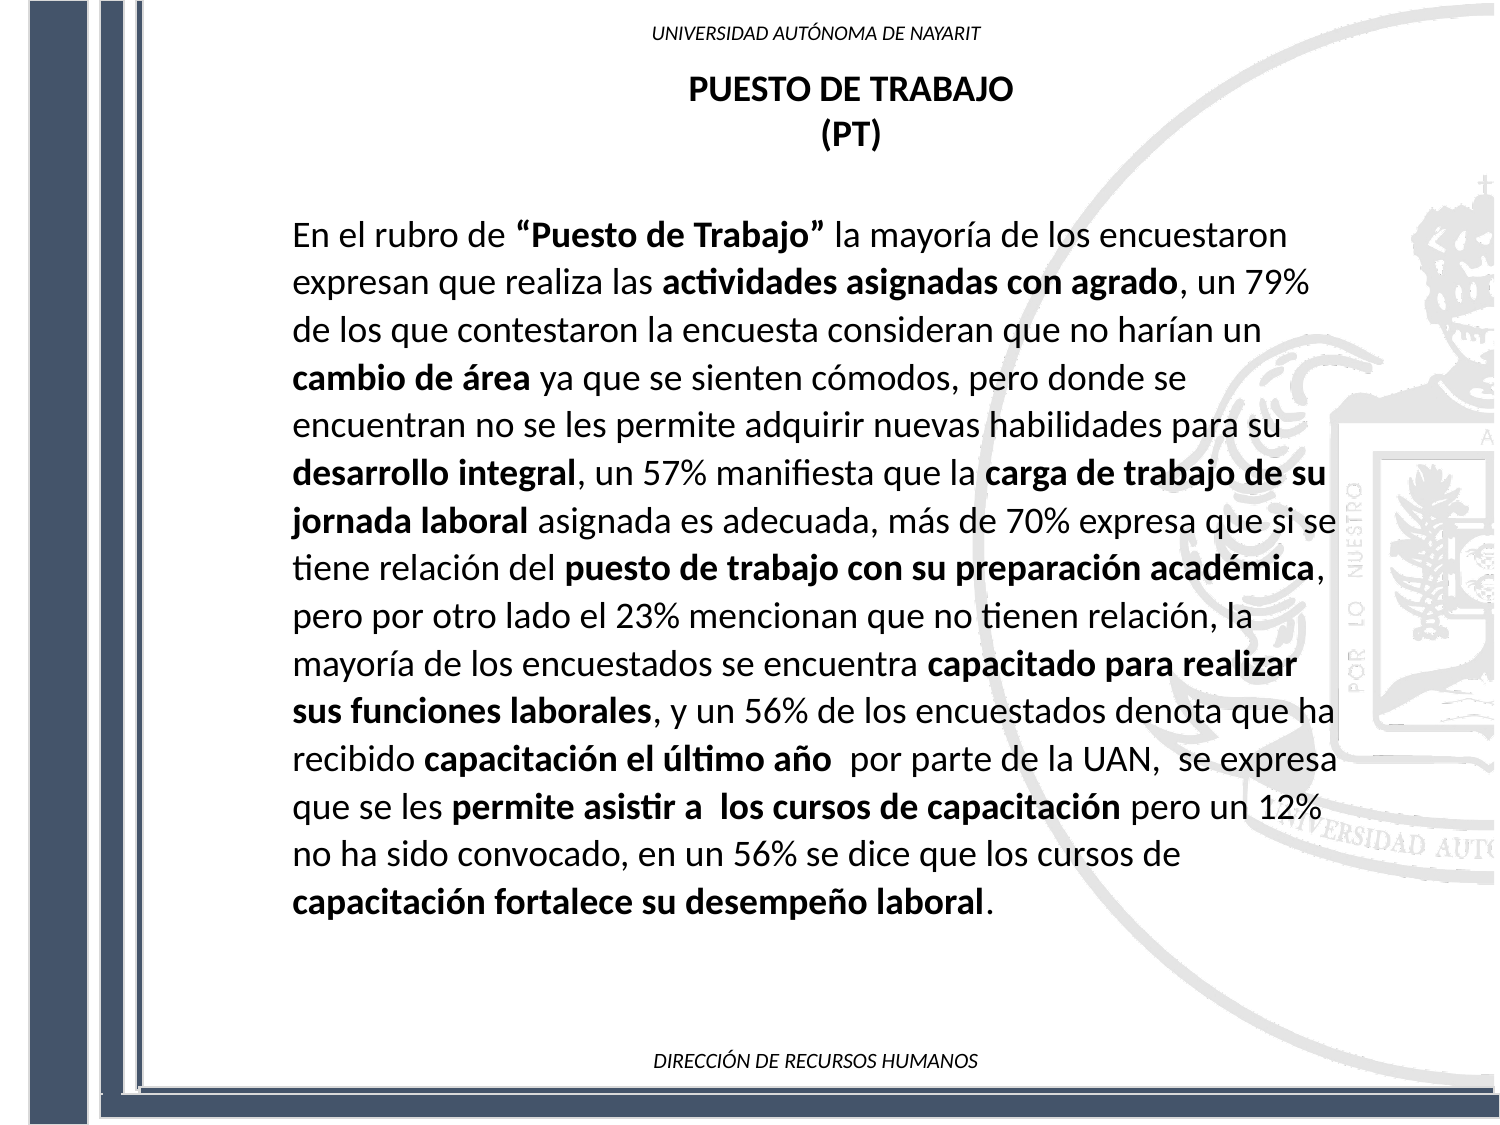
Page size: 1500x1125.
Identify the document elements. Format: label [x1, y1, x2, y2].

text_box [29, 0, 1500, 1125]
